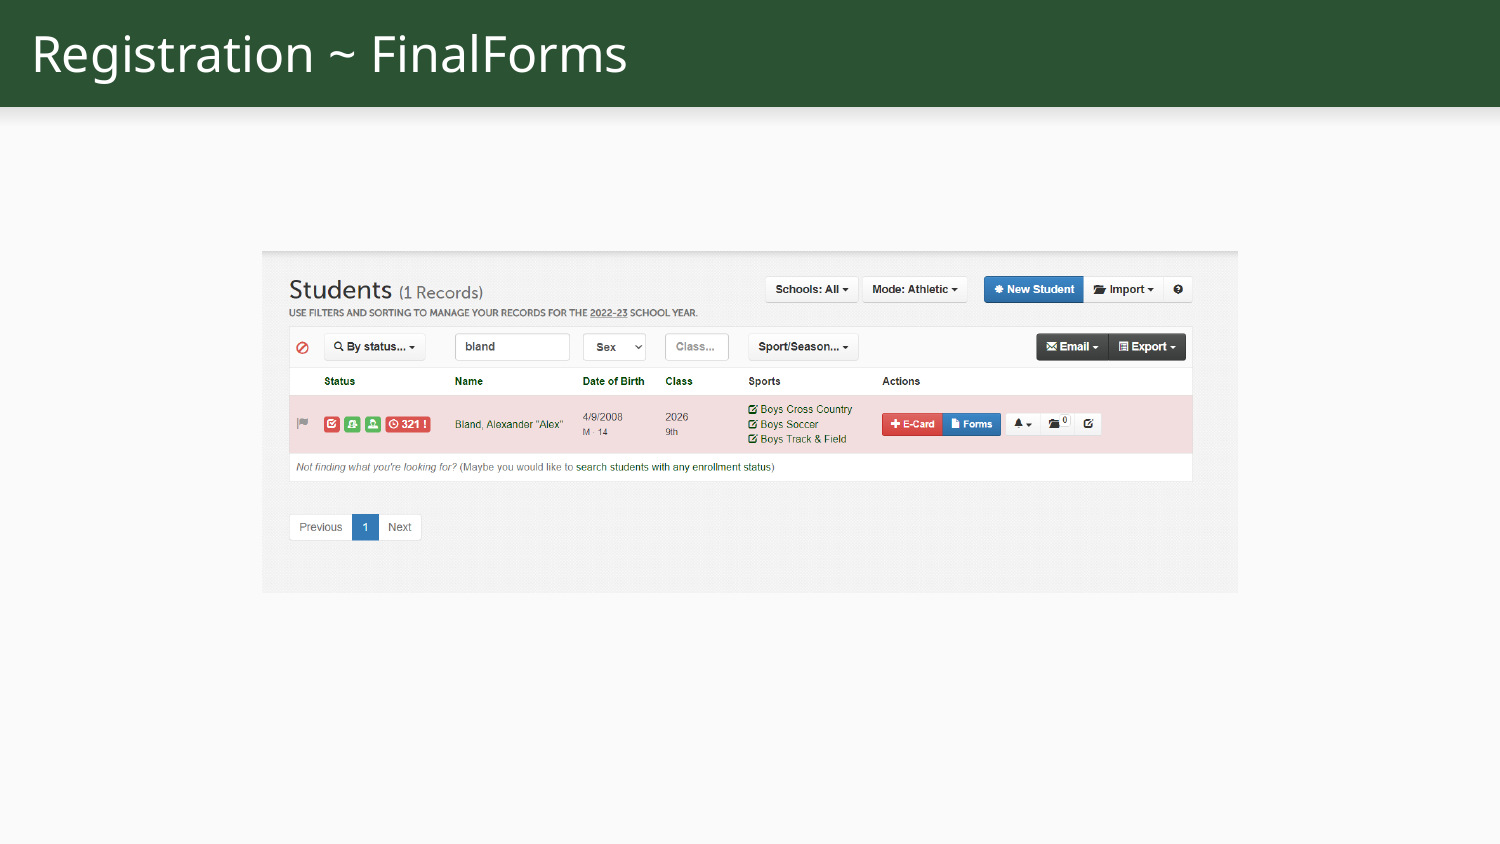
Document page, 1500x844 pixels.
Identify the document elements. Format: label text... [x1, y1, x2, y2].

title Registration ~ FinalForms [16, 2, 1464, 102]
picture [262, 251, 1238, 593]
